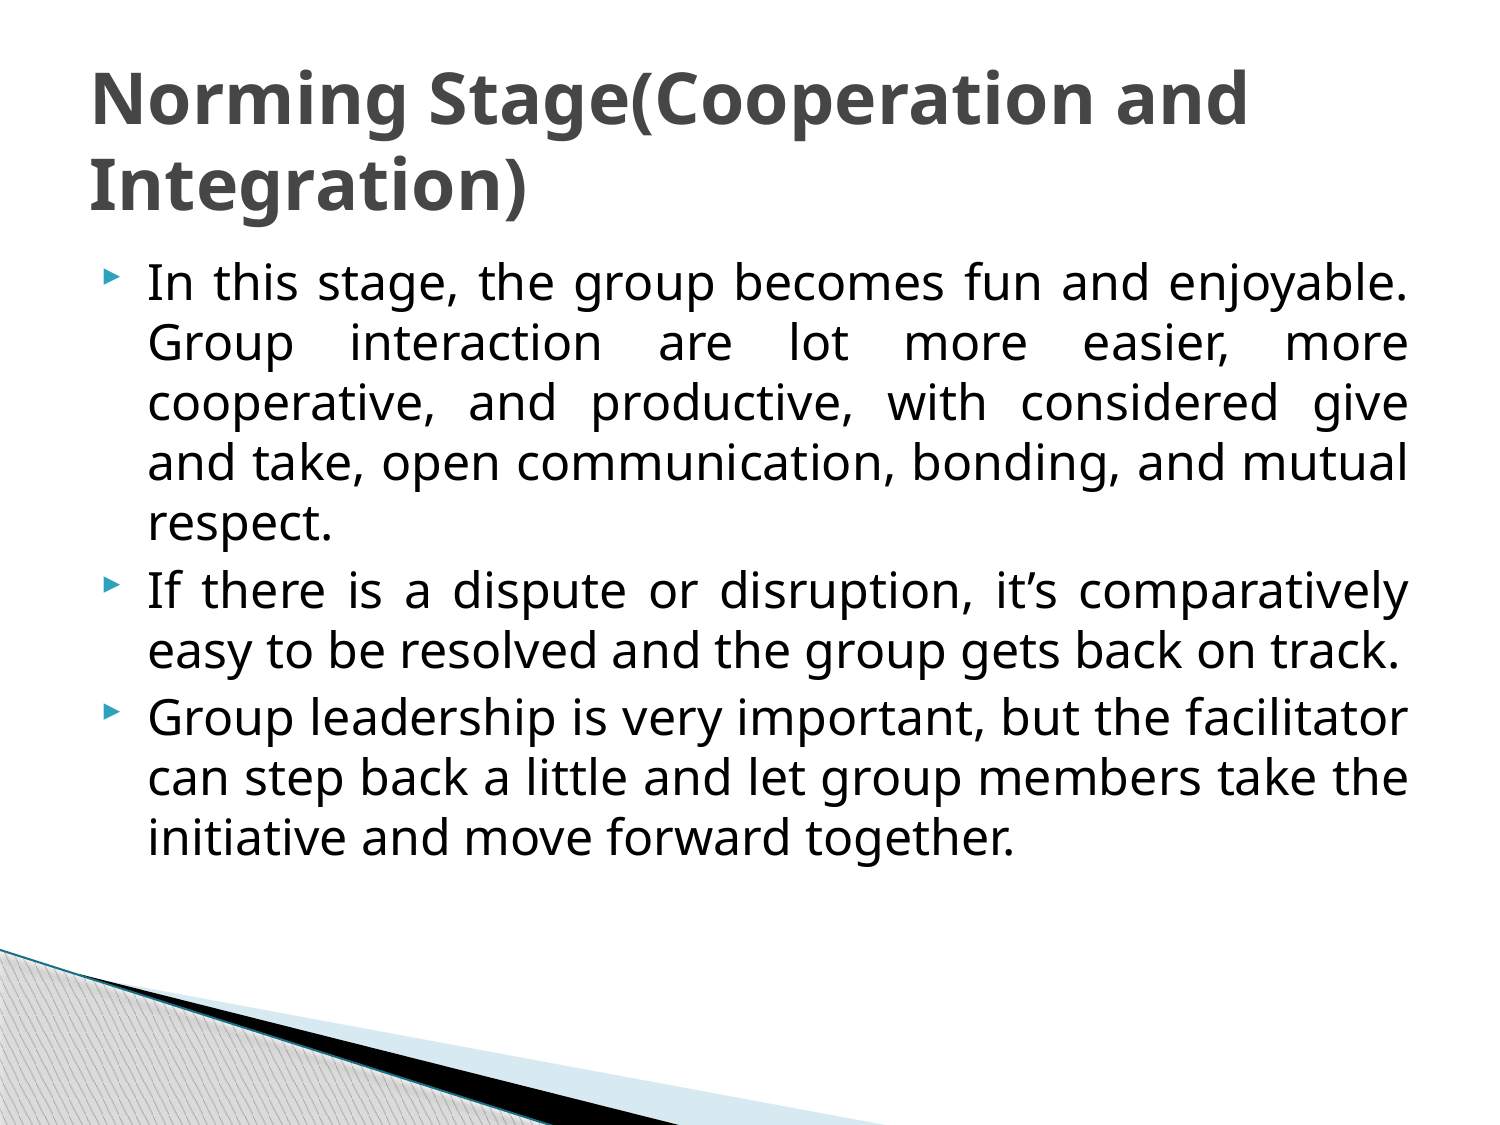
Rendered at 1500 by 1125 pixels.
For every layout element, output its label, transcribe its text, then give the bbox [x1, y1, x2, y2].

list In this stage, the group becomes fun and enjoyable. Group interaction are lot more easier, more cooperative, and productive, with considered give and take, open communication, bonding, and mutual respect. If there is a dispute or disruption, it’s comparatively easy to be resolved and the group gets back on track. Group leadership is very important, but the facilitator can step back a little and let group members take the initiative and move forward together. [75, 243, 1425, 986]
title Norming Stage(Cooperation and Integration) [75, 45, 1425, 233]
